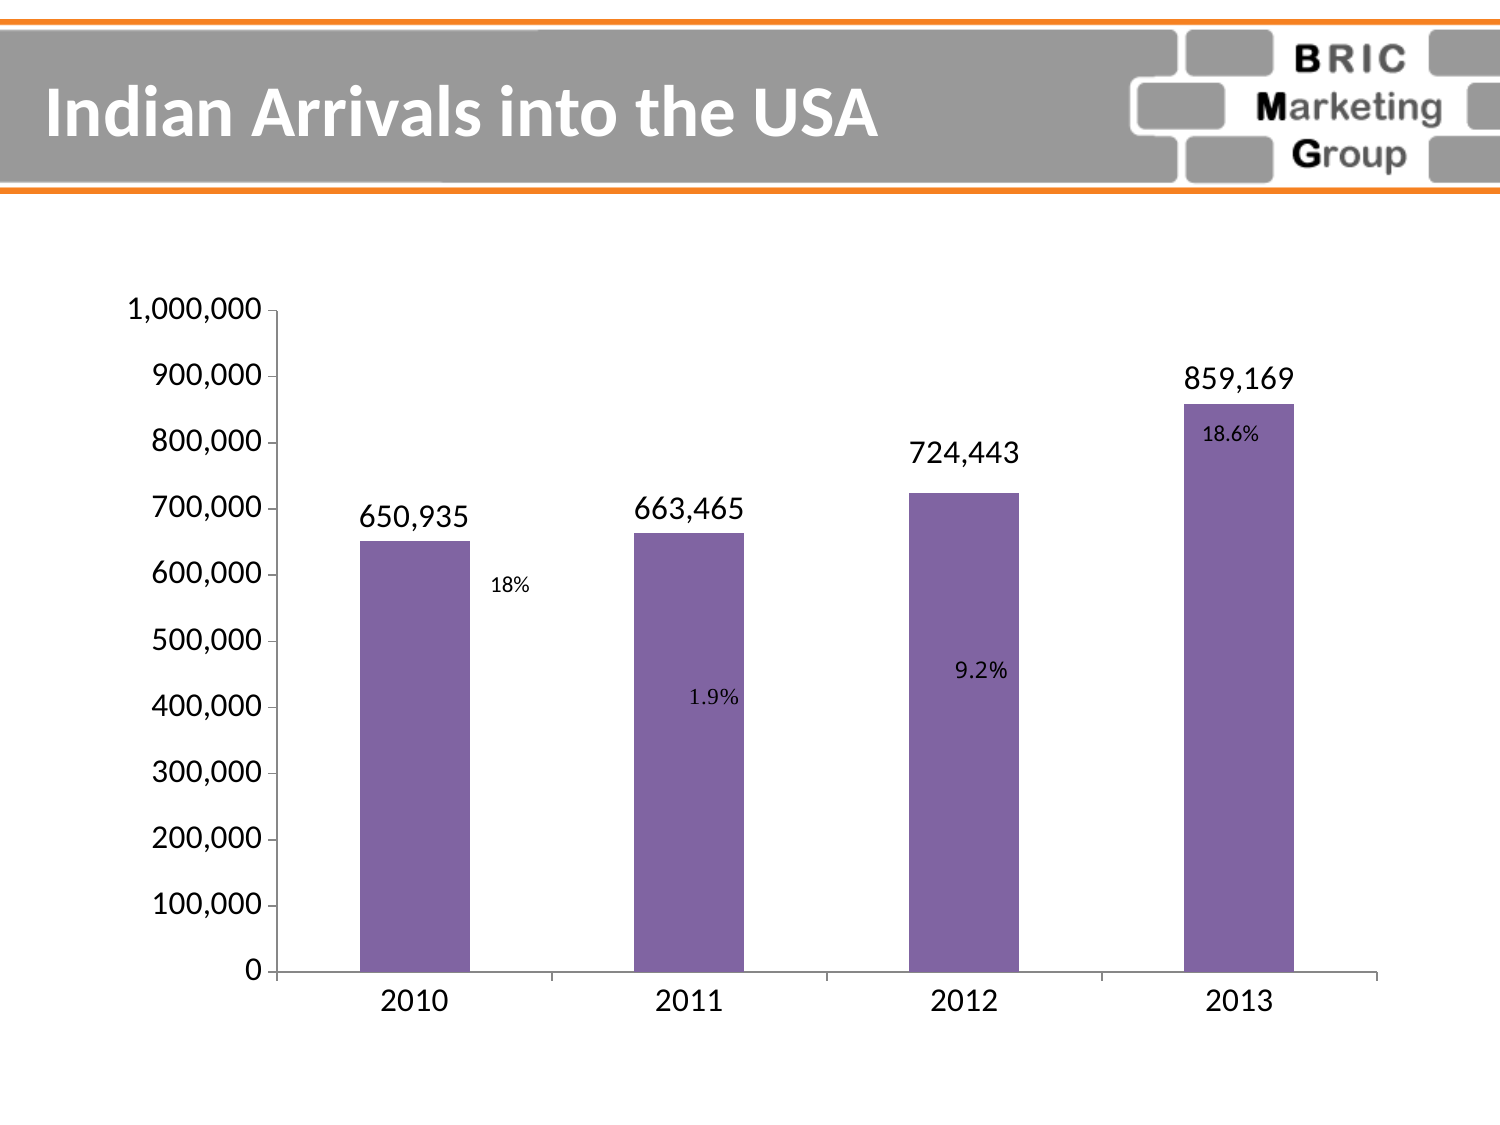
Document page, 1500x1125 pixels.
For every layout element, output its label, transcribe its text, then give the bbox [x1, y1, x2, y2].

picture [0, 19, 1500, 194]
chart [100, 278, 1404, 1036]
title Indian Arrivals into the USA [29, 20, 1152, 194]
